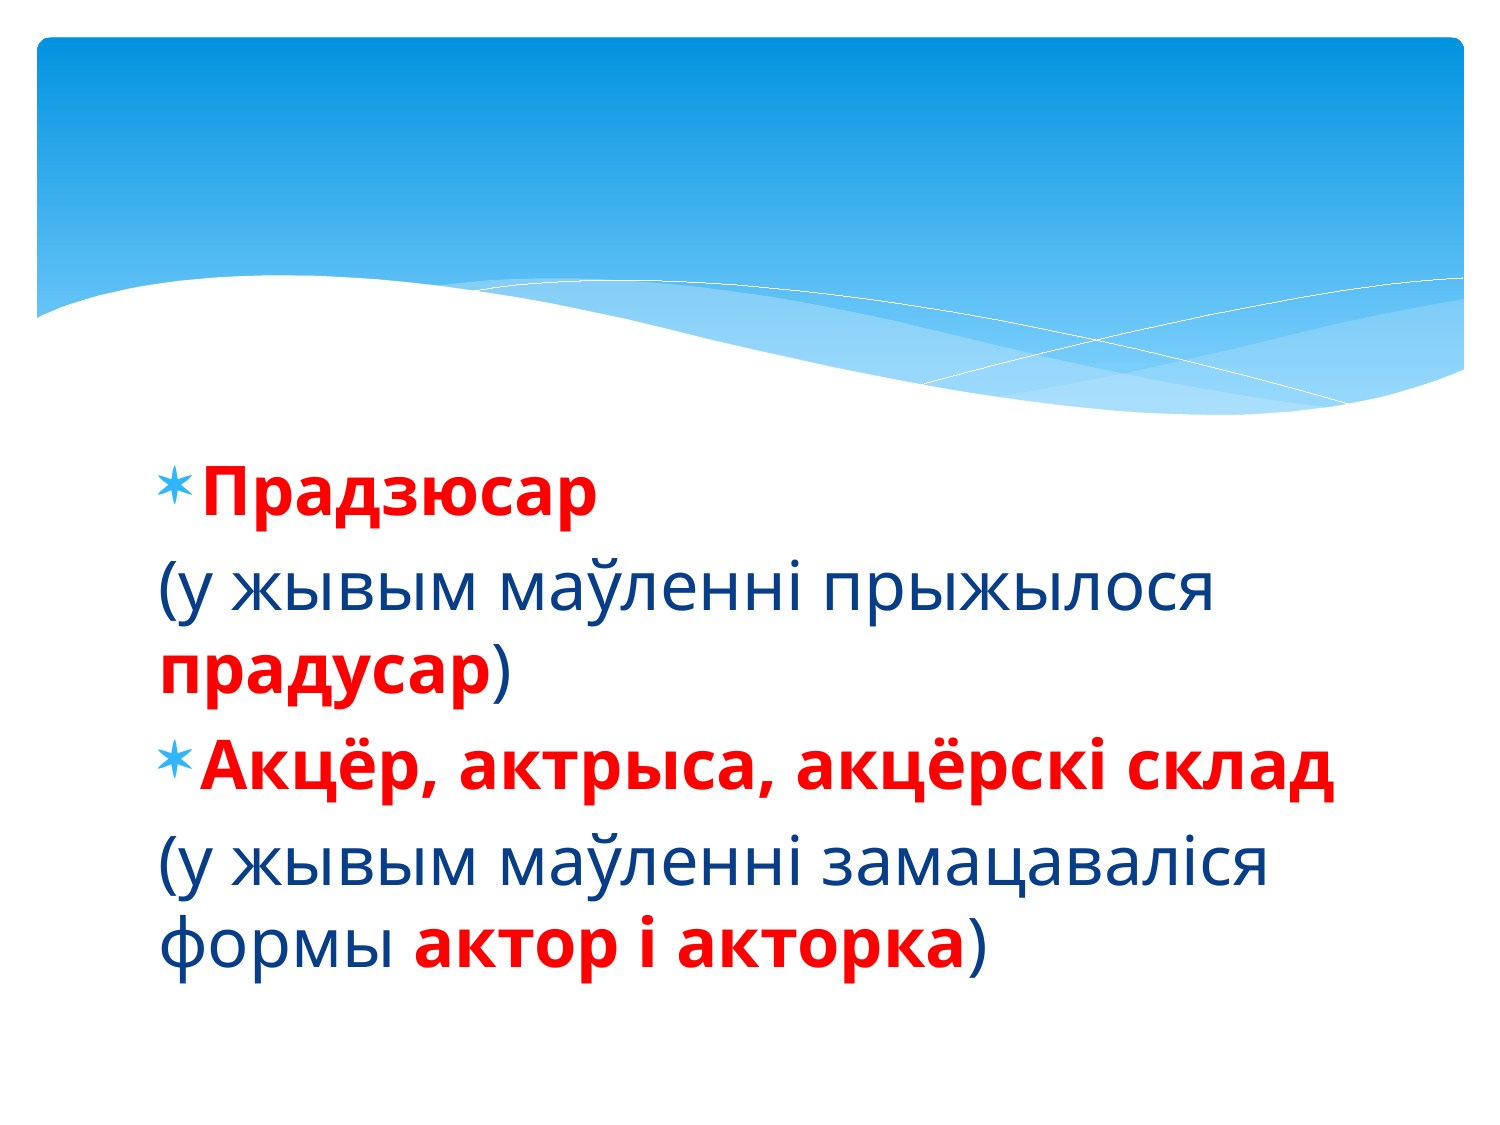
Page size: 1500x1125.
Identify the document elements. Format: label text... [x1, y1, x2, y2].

list Прадзюсар (у жывым маўленні прыжылося прадусар) Акцёр, актрыса, акцёрскі склад (у жывым маўленні замацаваліся формы актор і акторка) [143, 438, 1359, 1005]
